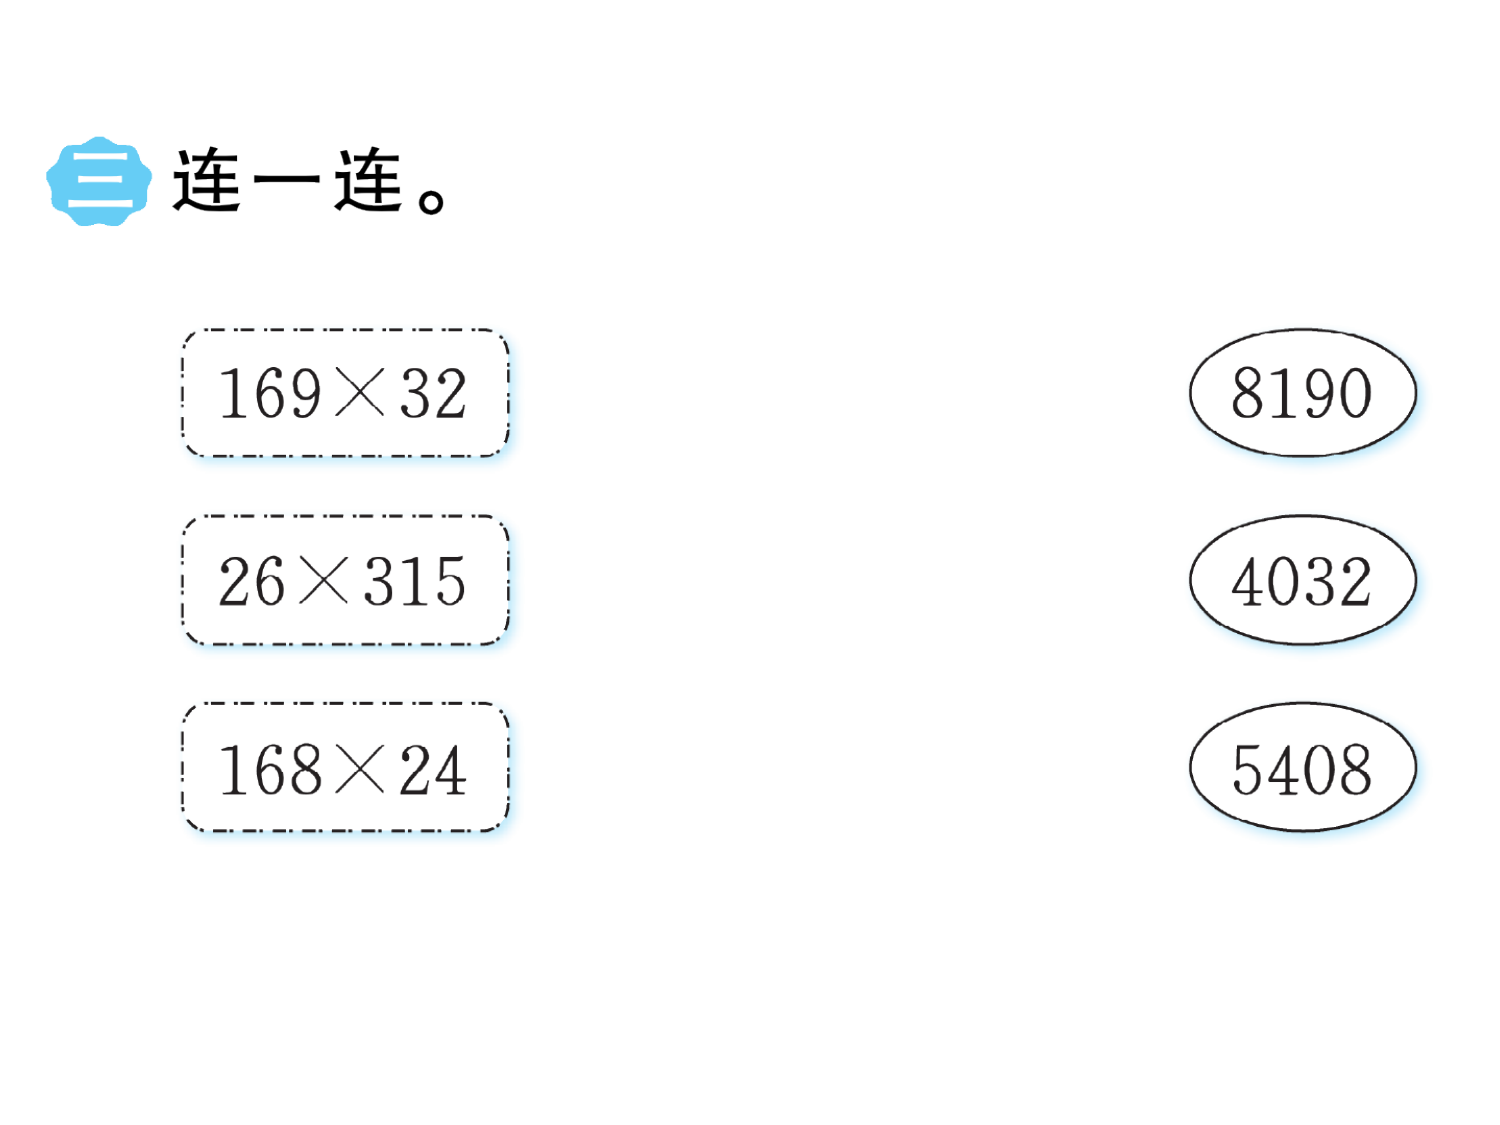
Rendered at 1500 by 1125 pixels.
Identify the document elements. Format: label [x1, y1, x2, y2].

picture [41, 125, 1459, 851]
